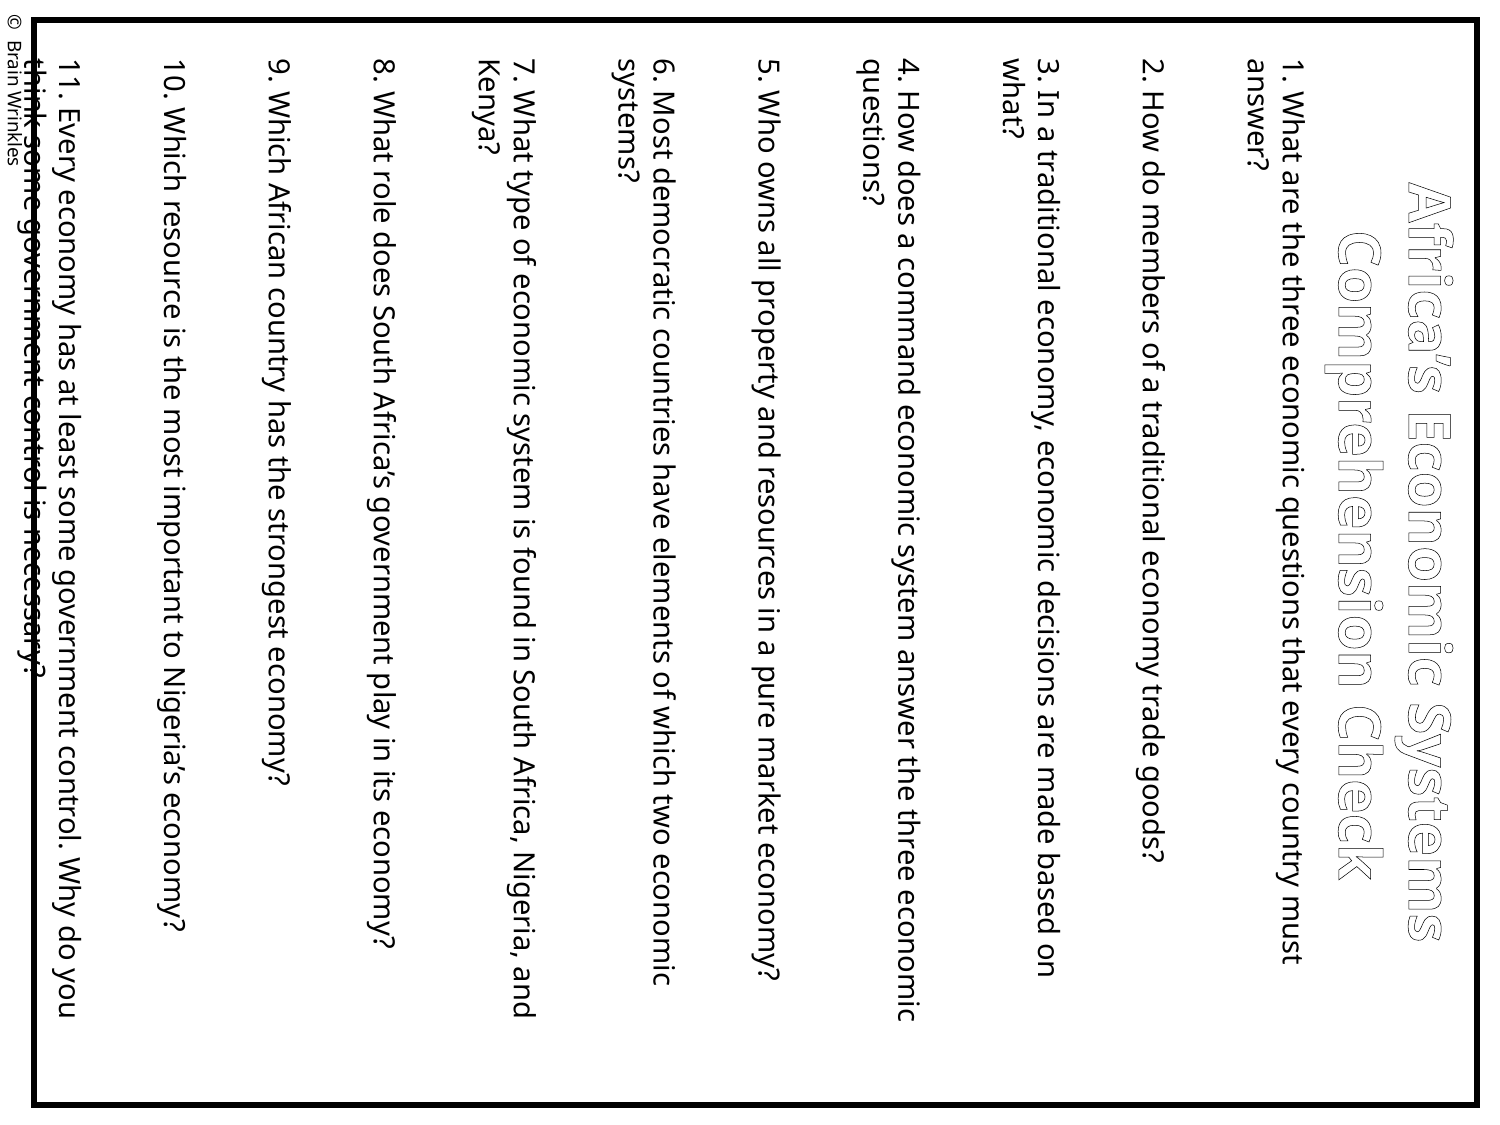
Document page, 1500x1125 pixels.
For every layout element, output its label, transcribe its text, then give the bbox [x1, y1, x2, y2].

text_box 1. What are the three economic questions that every country must answer? 2. How do members of a traditional economy trade goods? 3. In a traditional economy, economic decisions are made based on what? 4. How does a command economic system answer the three economic questions? 5. Who owns all property and resources in a pure market economy? 6. Most democratic countries have elements of which two economic systems? 7. What type of economic system is found in South Africa, Nigeria, and Kenya? 8. What role does South Africa’s government play in its economy? 9. Which African country has the strongest economy? 10. Which resource is the most important to Nigeria’s economy? 11. Every economy has at least some government control. Why do you think some government control is necessary? [11, 327, 33, 1081]
text_box © Brain Wrinkles [0, 0, 35, 327]
text_box [33, 19, 1478, 1106]
